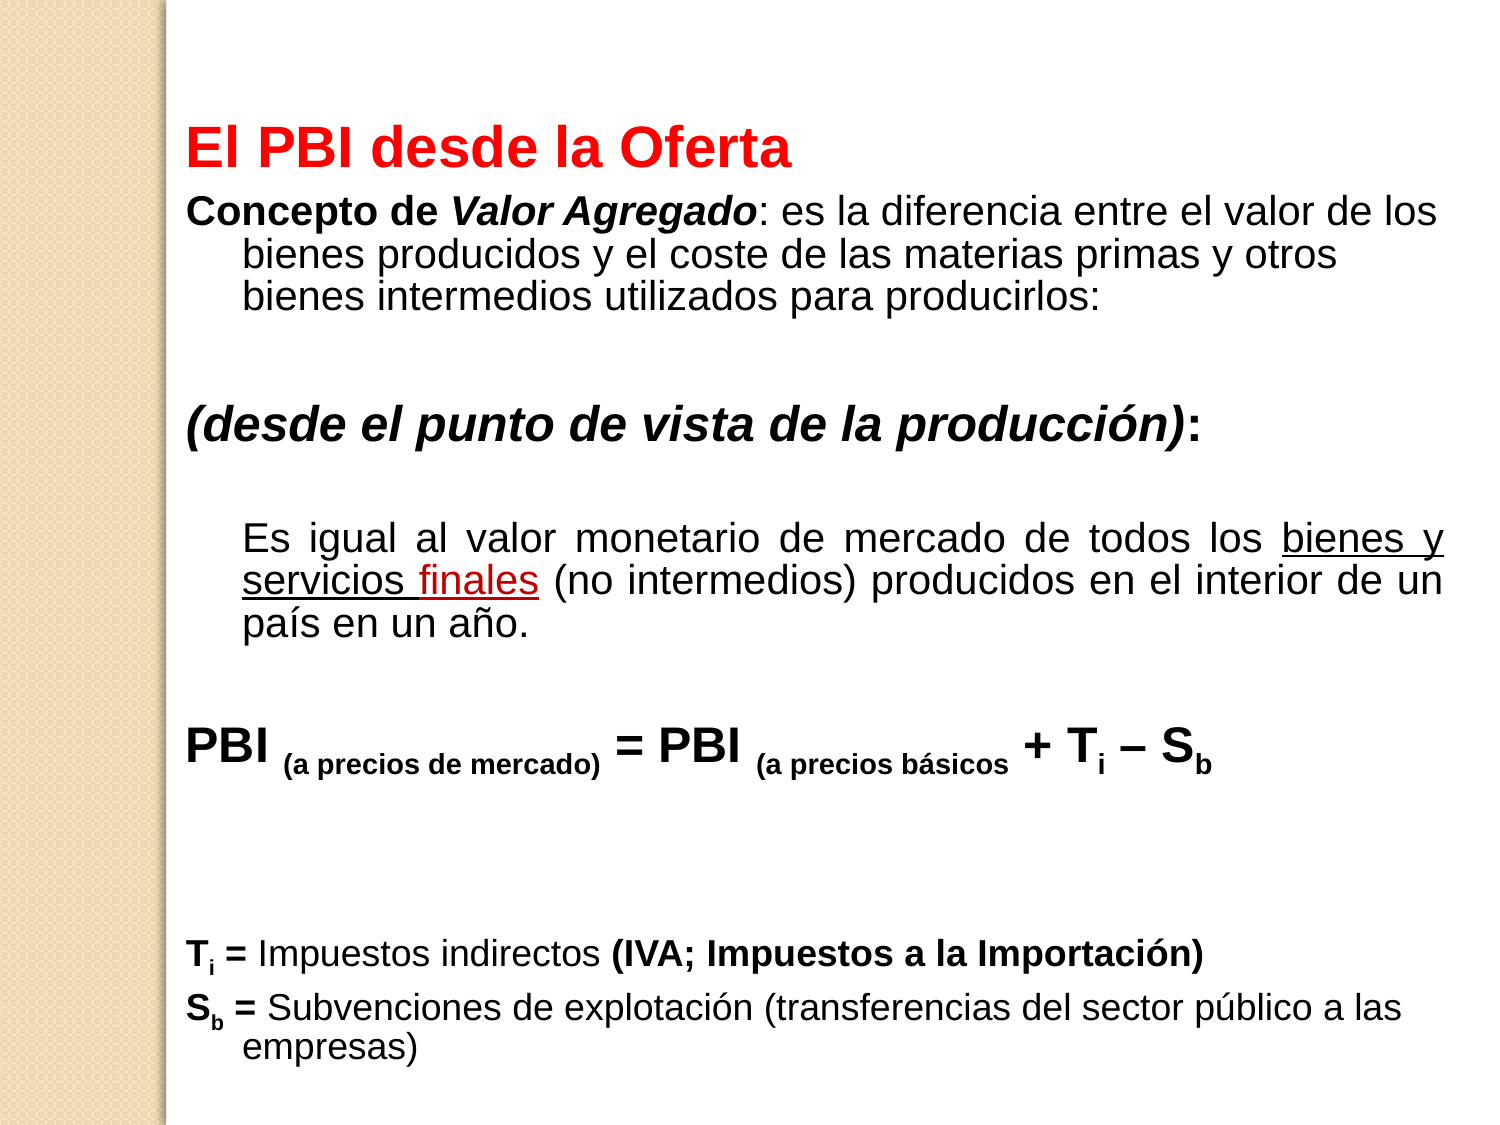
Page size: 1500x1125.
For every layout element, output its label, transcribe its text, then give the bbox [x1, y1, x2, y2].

text_box El PBI desde la Oferta Concepto de Valor Agregado: es la diferencia entre el valor de los bienes producidos y el coste de las materias primas y otros bienes intermedios utilizados para producirlos: (desde el punto de vista de la producción): Es igual al valor monetario de mercado de todos los bienes y servicios finales (no intermedios) producidos en el interior de un país en un año. PBI (a precios de mercado) = PBI (a precios básicos + Ti – Sb Ti = Impuestos indirectos (IVA; Impuestos a la Importación) Sb = Subvenciones de explotación (transferencias del sector público a las empresas) [171, 112, 1459, 1050]
